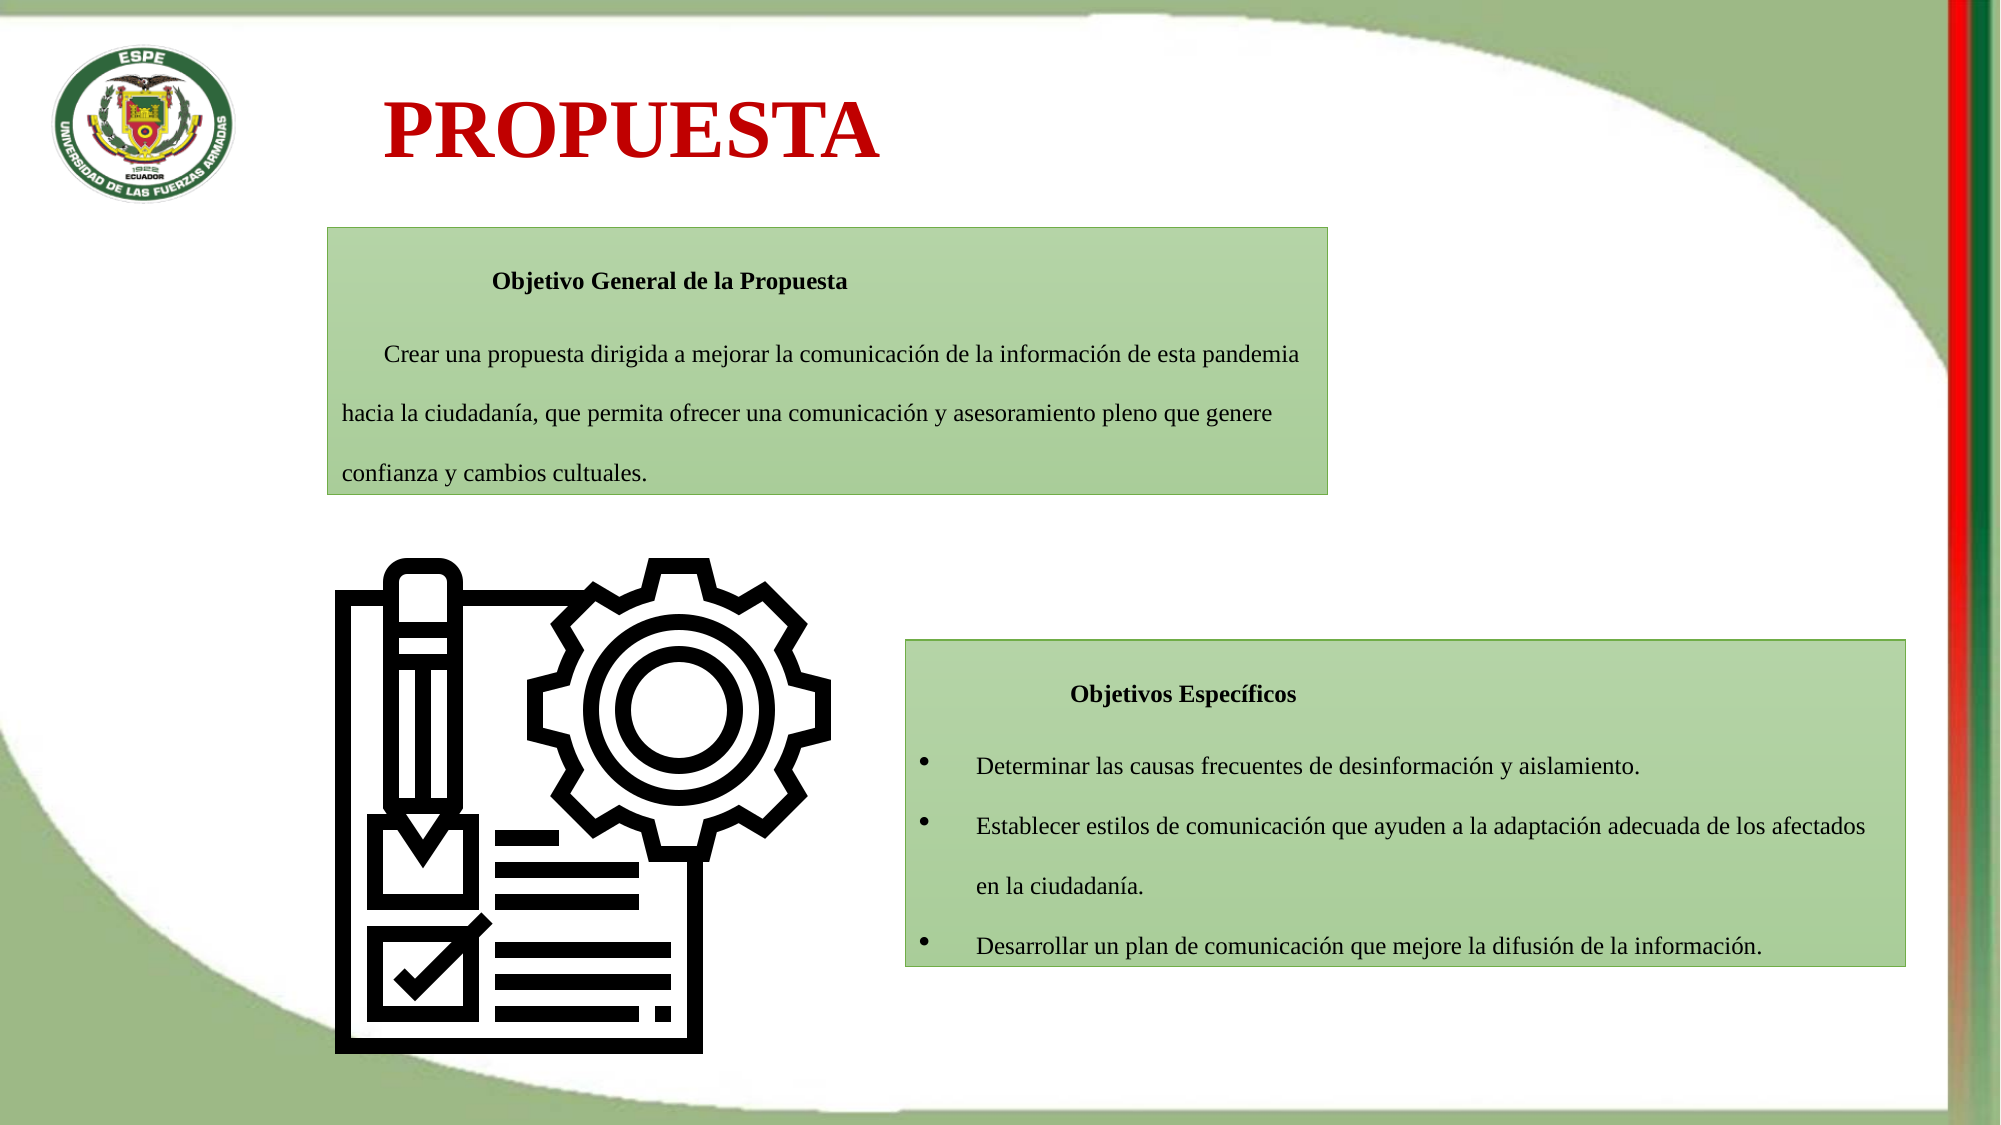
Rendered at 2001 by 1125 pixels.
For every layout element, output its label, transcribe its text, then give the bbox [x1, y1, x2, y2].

text_box PROPUESTA [368, 67, 1758, 175]
picture [0, 0, 2001, 1125]
text_box Objetivos Específicos Determinar las causas frecuentes de desinformación y aislamiento. Establecer estilos de comunicación que ayuden a la adaptación adecuada de los afectados en la ciudadanía. Desarrollar un plan de comunicación que mejore la difusión de la información. [905, 639, 1906, 967]
text_box Objetivo General de la Propuesta Crear una propuesta dirigida a mejorar la comunicación de la información de esta pandemia hacia la ciudadanía, que permita ofrecer una comunicación y asesoramiento pleno que genere confianza y cambios cultuales. [327, 227, 1328, 495]
